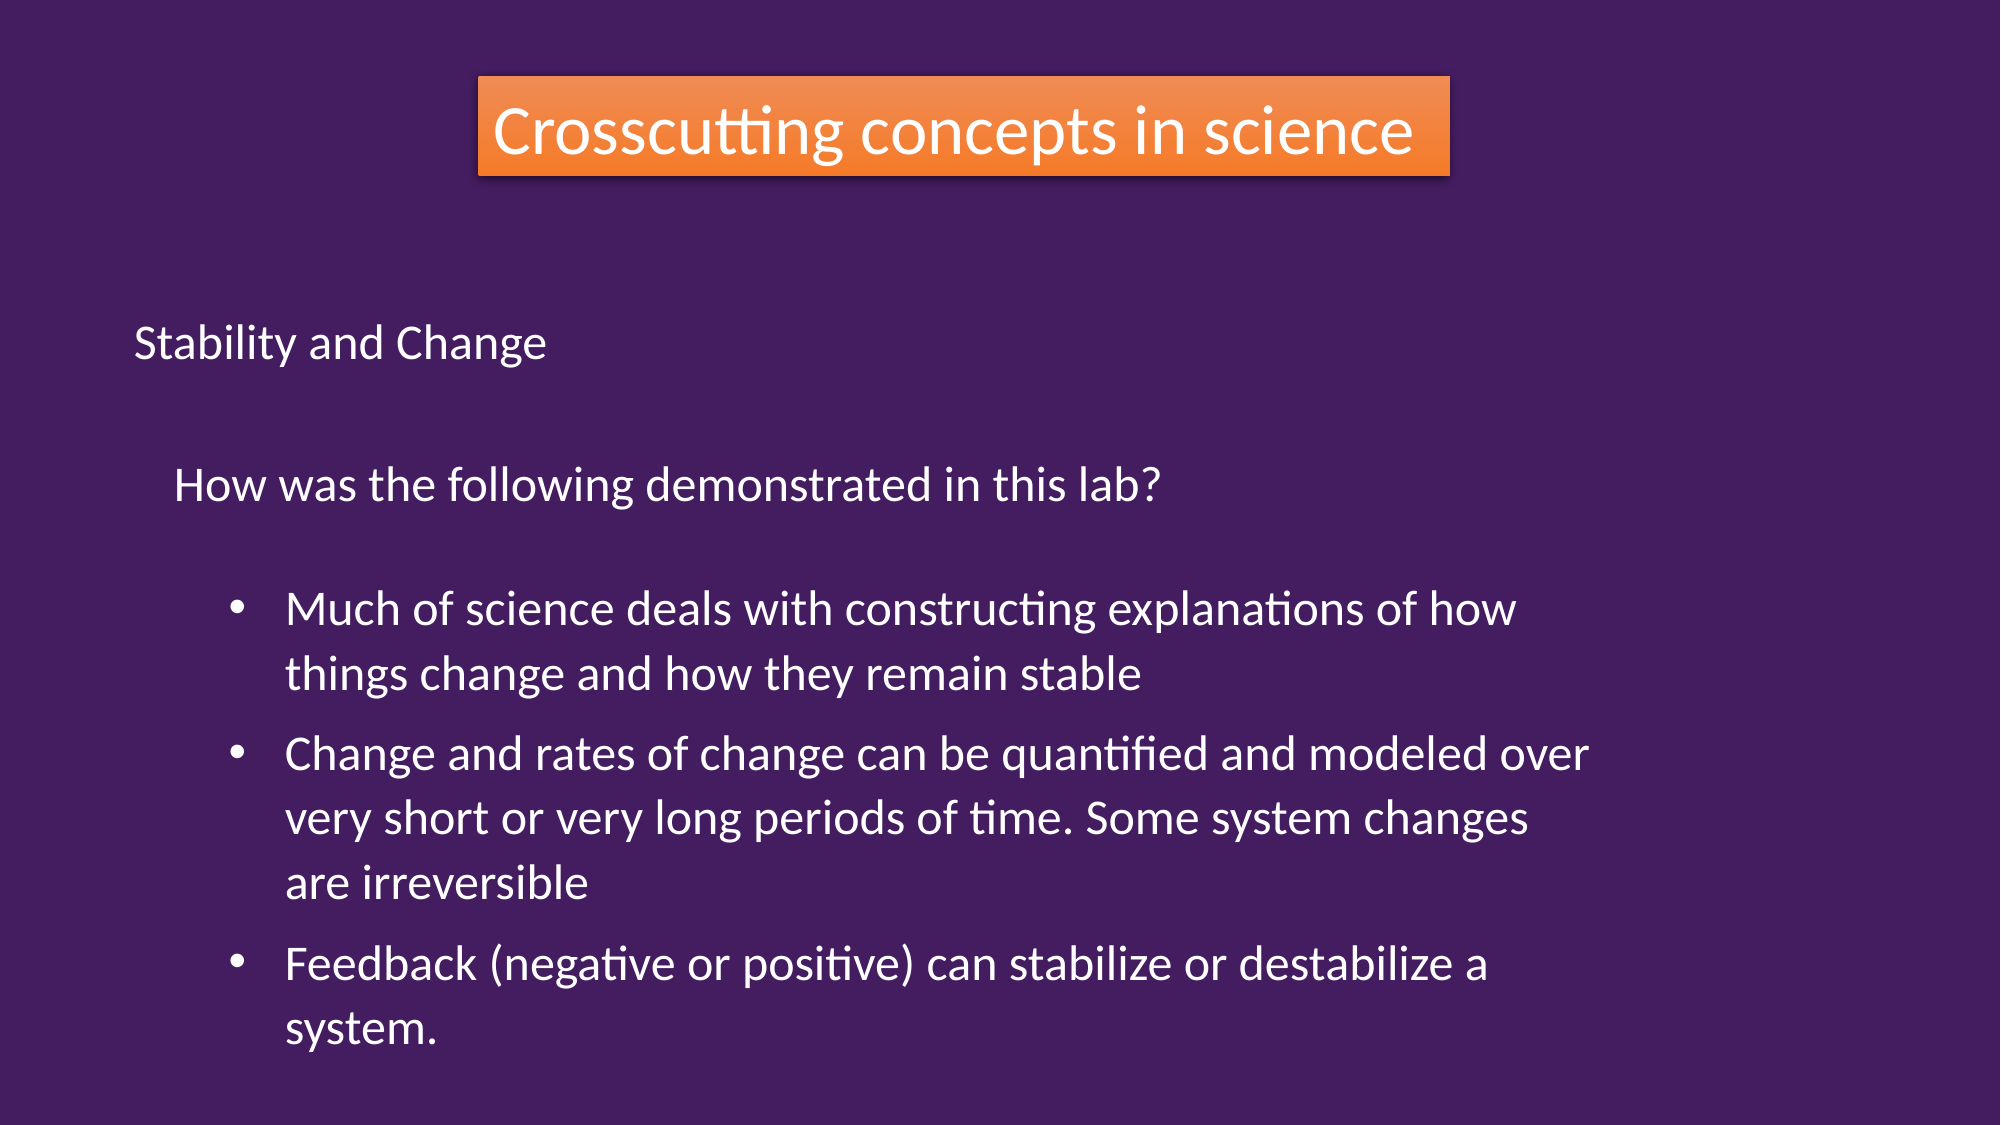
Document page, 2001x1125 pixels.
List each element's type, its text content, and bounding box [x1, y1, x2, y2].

text_box Stability and Change [118, 302, 1455, 378]
text_box Much of science deals with constructing explanations of how things change and how they remain stable Change and rates of change can be quantified and modeled over very short or very long periods of time. Some system changes are irreversible Feedback (negative or positive) can stabilize or destabilize a system. [213, 564, 1617, 1125]
text_box How was the following demonstrated in this lab? [159, 444, 1510, 519]
text_box Crosscutting concepts in science [478, 76, 1450, 176]
